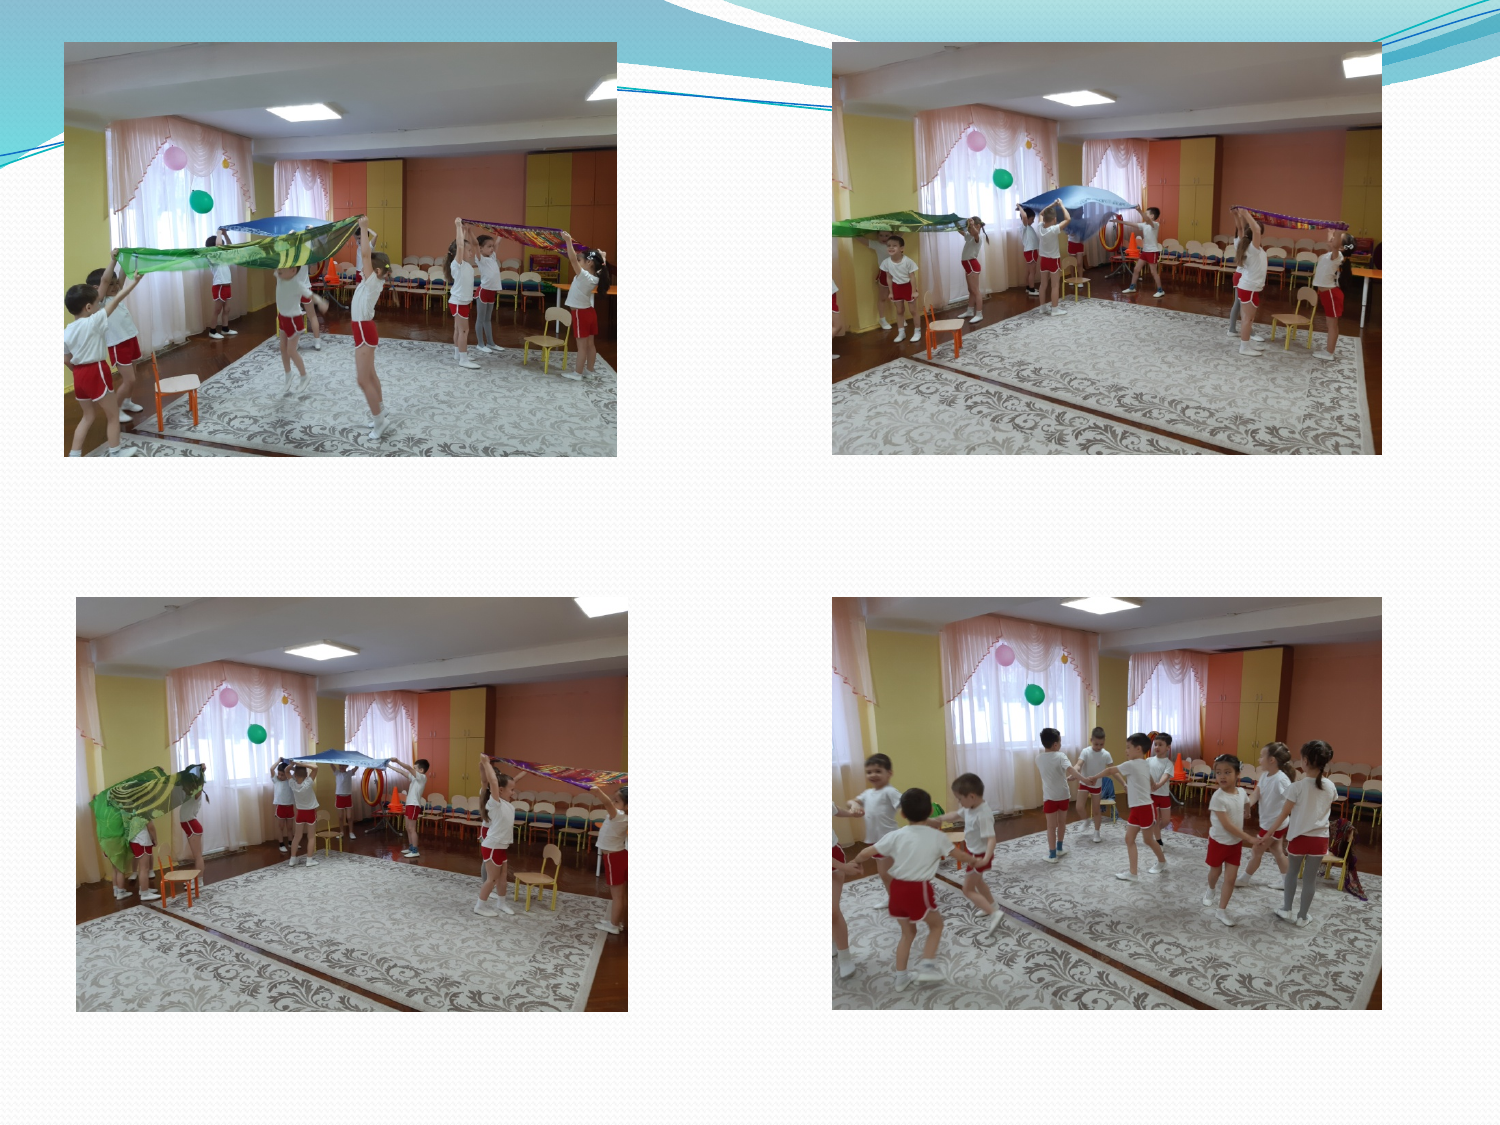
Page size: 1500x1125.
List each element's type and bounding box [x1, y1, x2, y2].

picture [832, 597, 1383, 1011]
picture [76, 597, 629, 1012]
picture [832, 42, 1383, 455]
list [64, 42, 617, 457]
